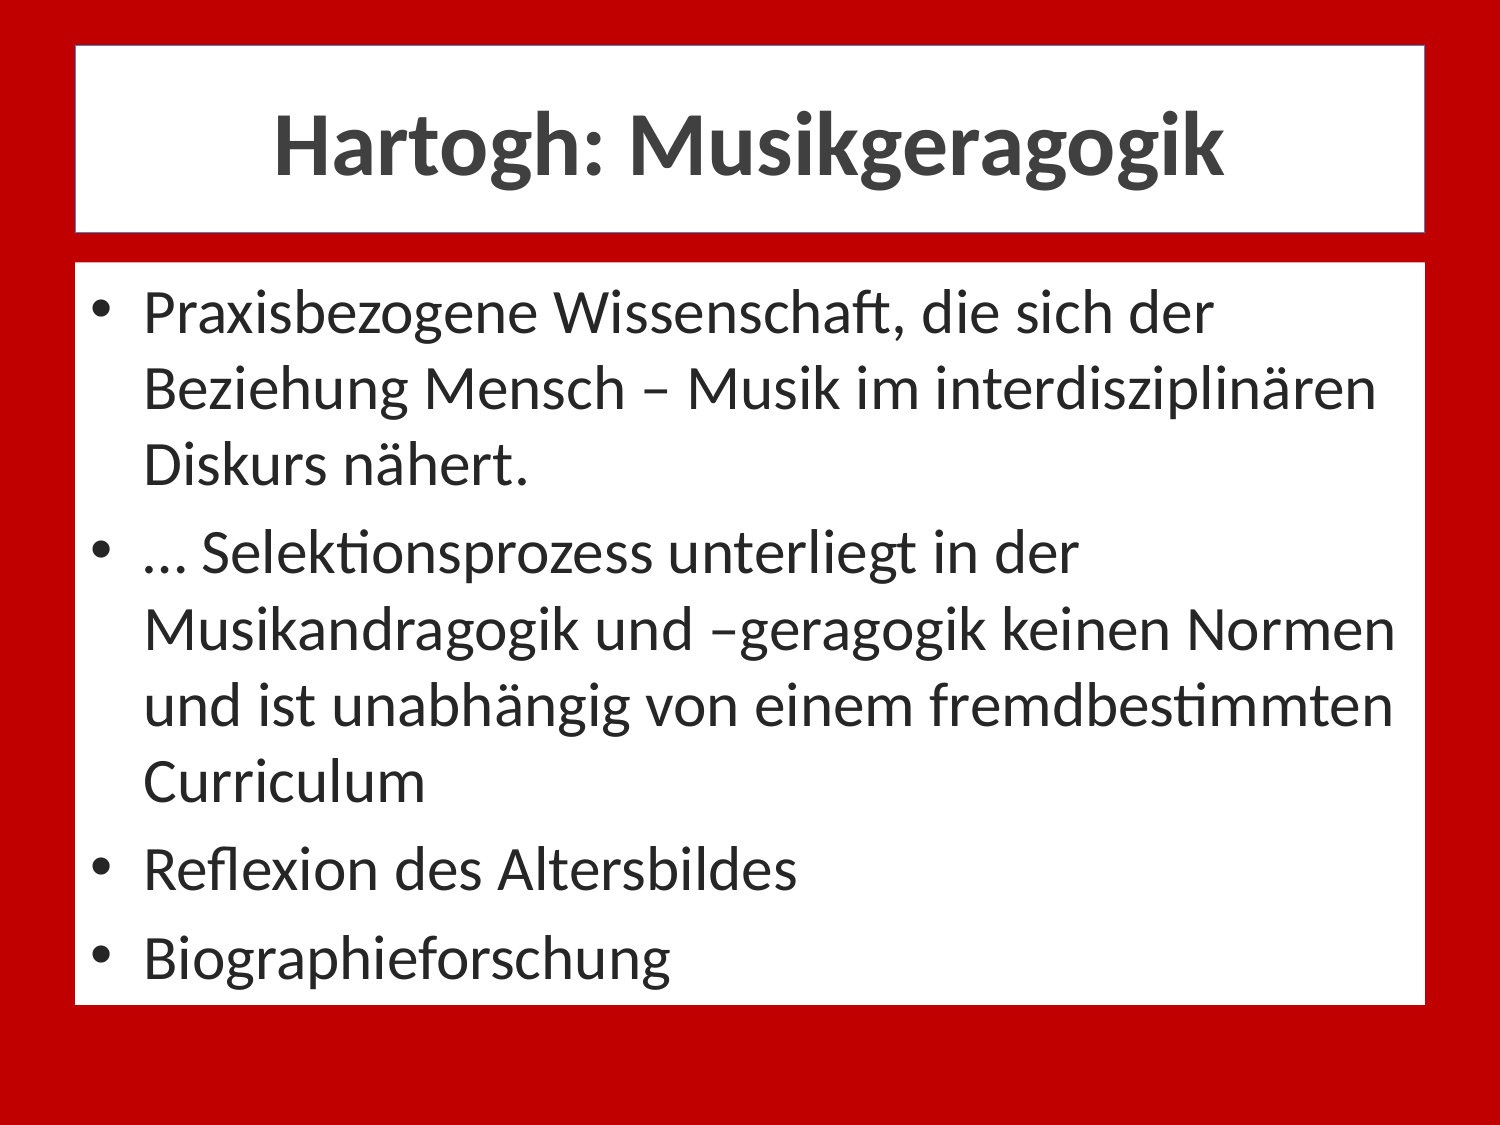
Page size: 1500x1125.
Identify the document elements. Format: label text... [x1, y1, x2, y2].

title Hartogh: Musikgeragogik [75, 45, 1425, 233]
list Praxisbezogene Wissenschaft, die sich der Beziehung Mensch – Musik im interdisziplinären Diskurs nähert. … Selektionsprozess unterliegt in der Musikandragogik und –geragogik keinen Normen und ist unabhängig von einem fremdbestimmten Curriculum Reflexion des Altersbildes Biographieforschung [75, 262, 1425, 1005]
